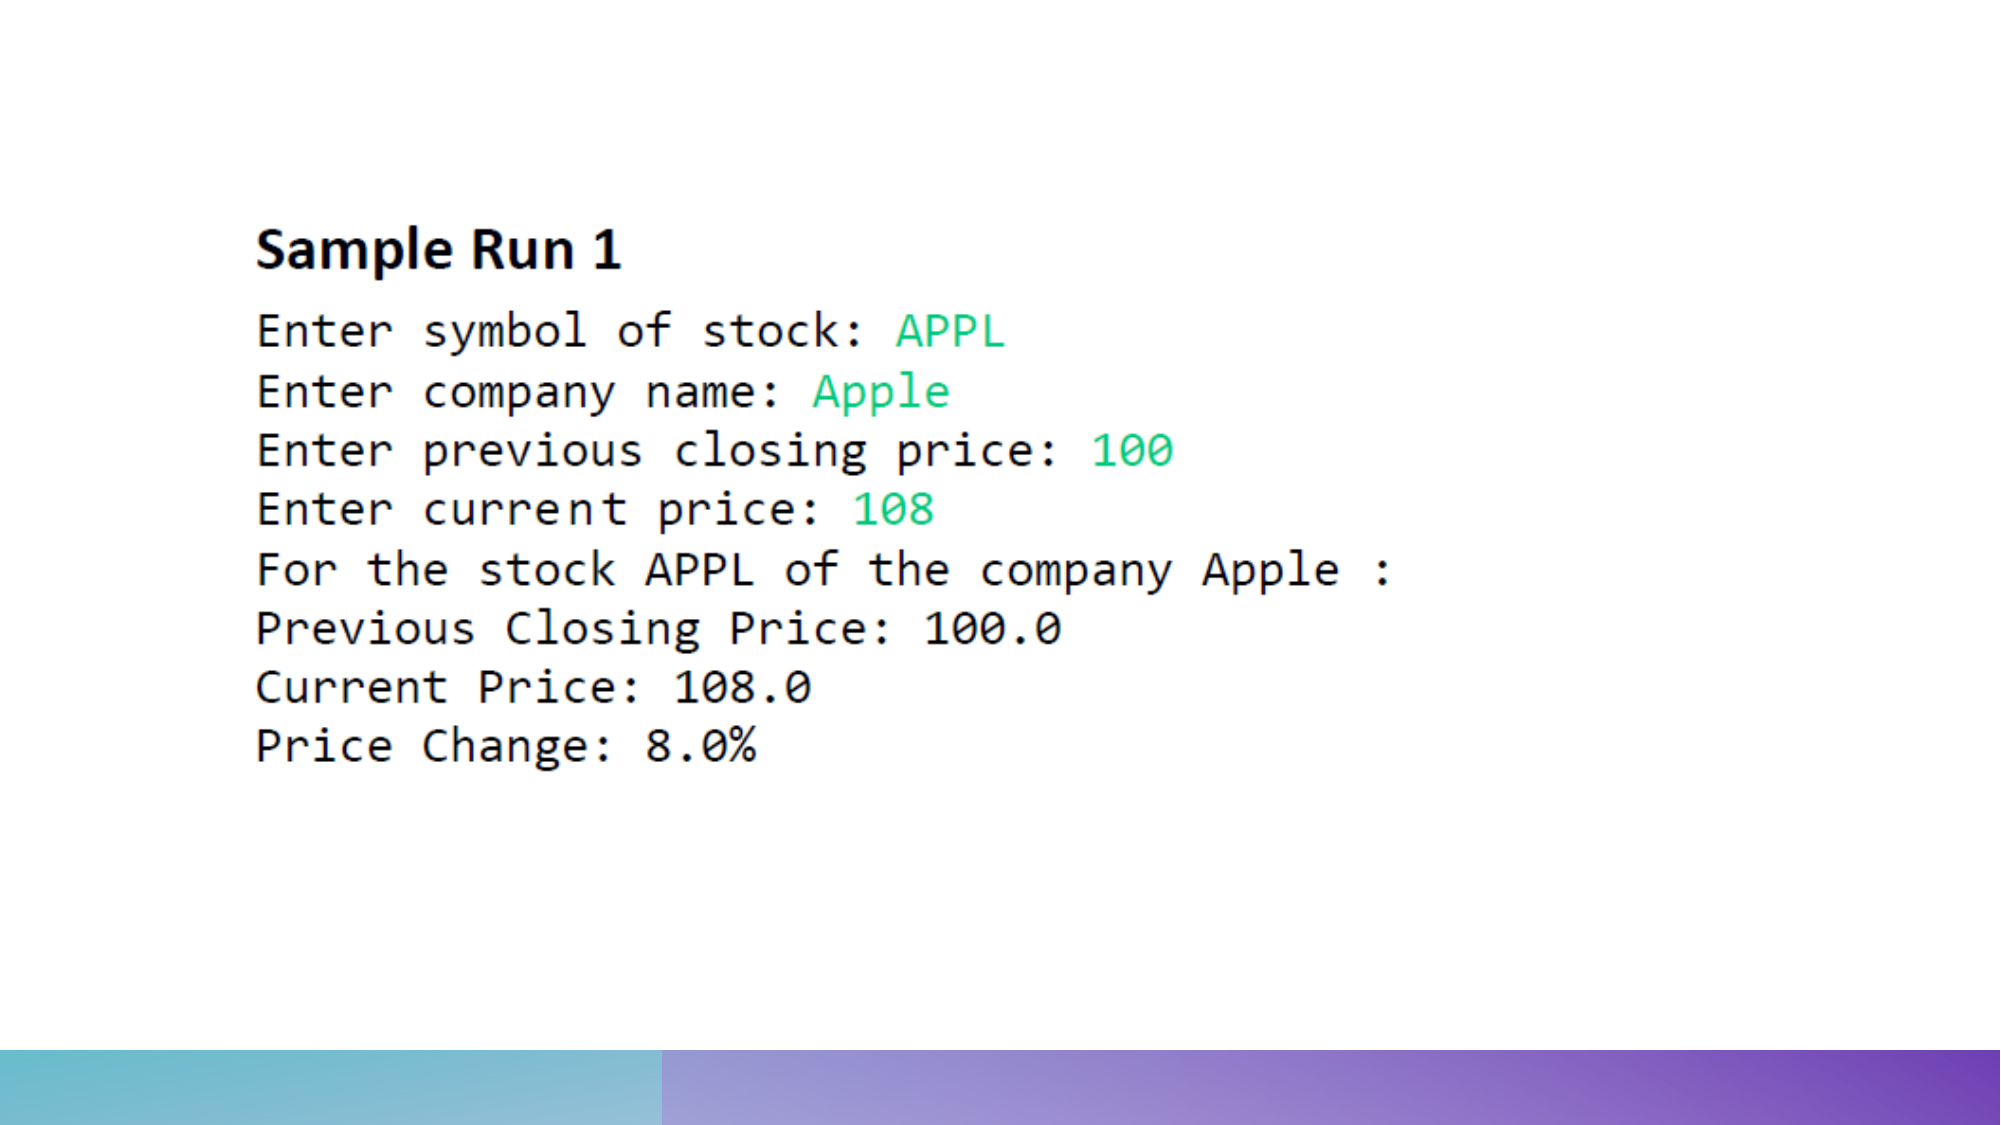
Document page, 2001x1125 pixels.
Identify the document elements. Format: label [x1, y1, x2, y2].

picture [165, 167, 1785, 870]
